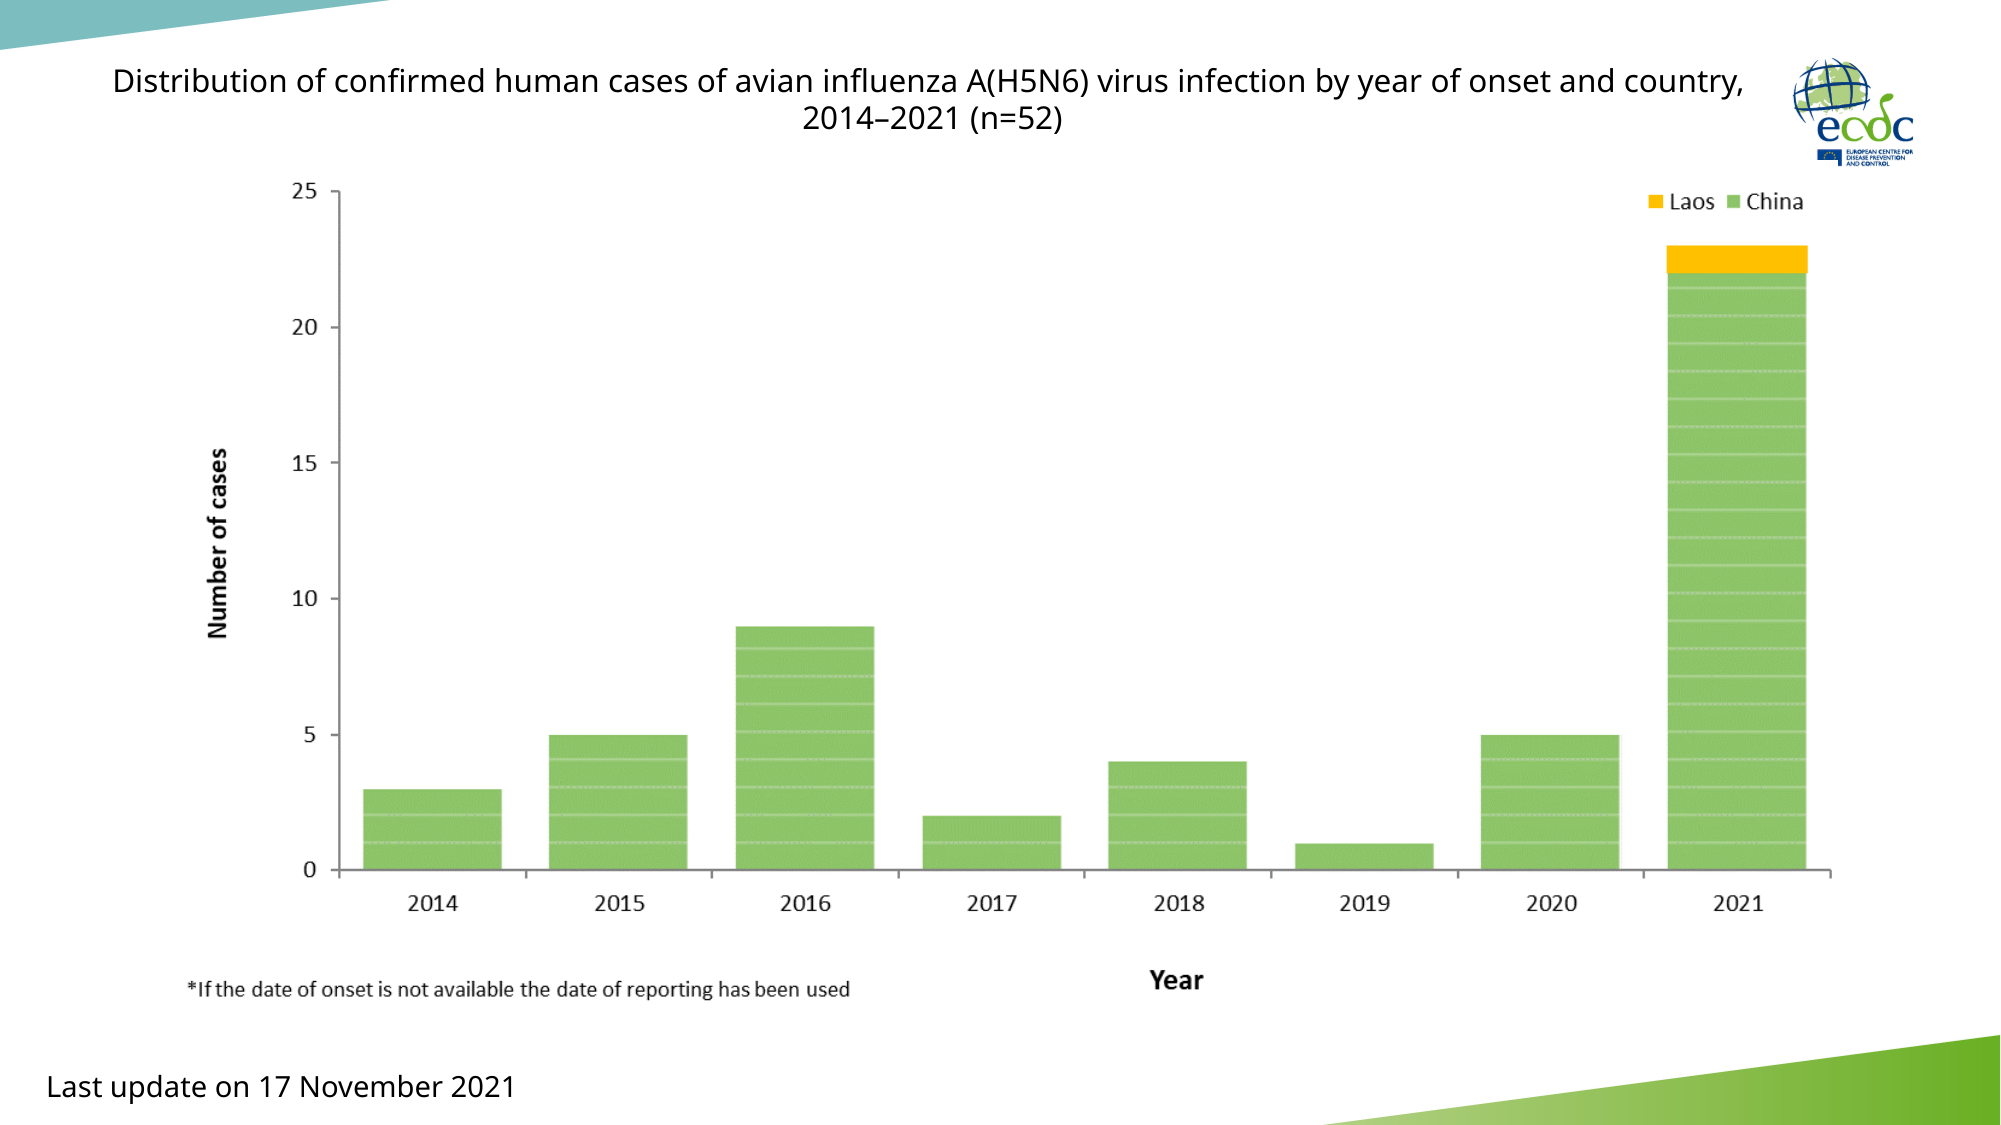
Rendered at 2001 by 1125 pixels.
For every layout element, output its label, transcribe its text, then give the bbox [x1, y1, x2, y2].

picture [0, 0, 2001, 1125]
title Distribution of confirmed human cases of avian influenza A(H5N6) virus infection by year of onset and country, 2014–2021 (n=52) [70, 36, 1795, 161]
text_box Last update on 17 November 2021 [46, 1012, 1830, 1103]
